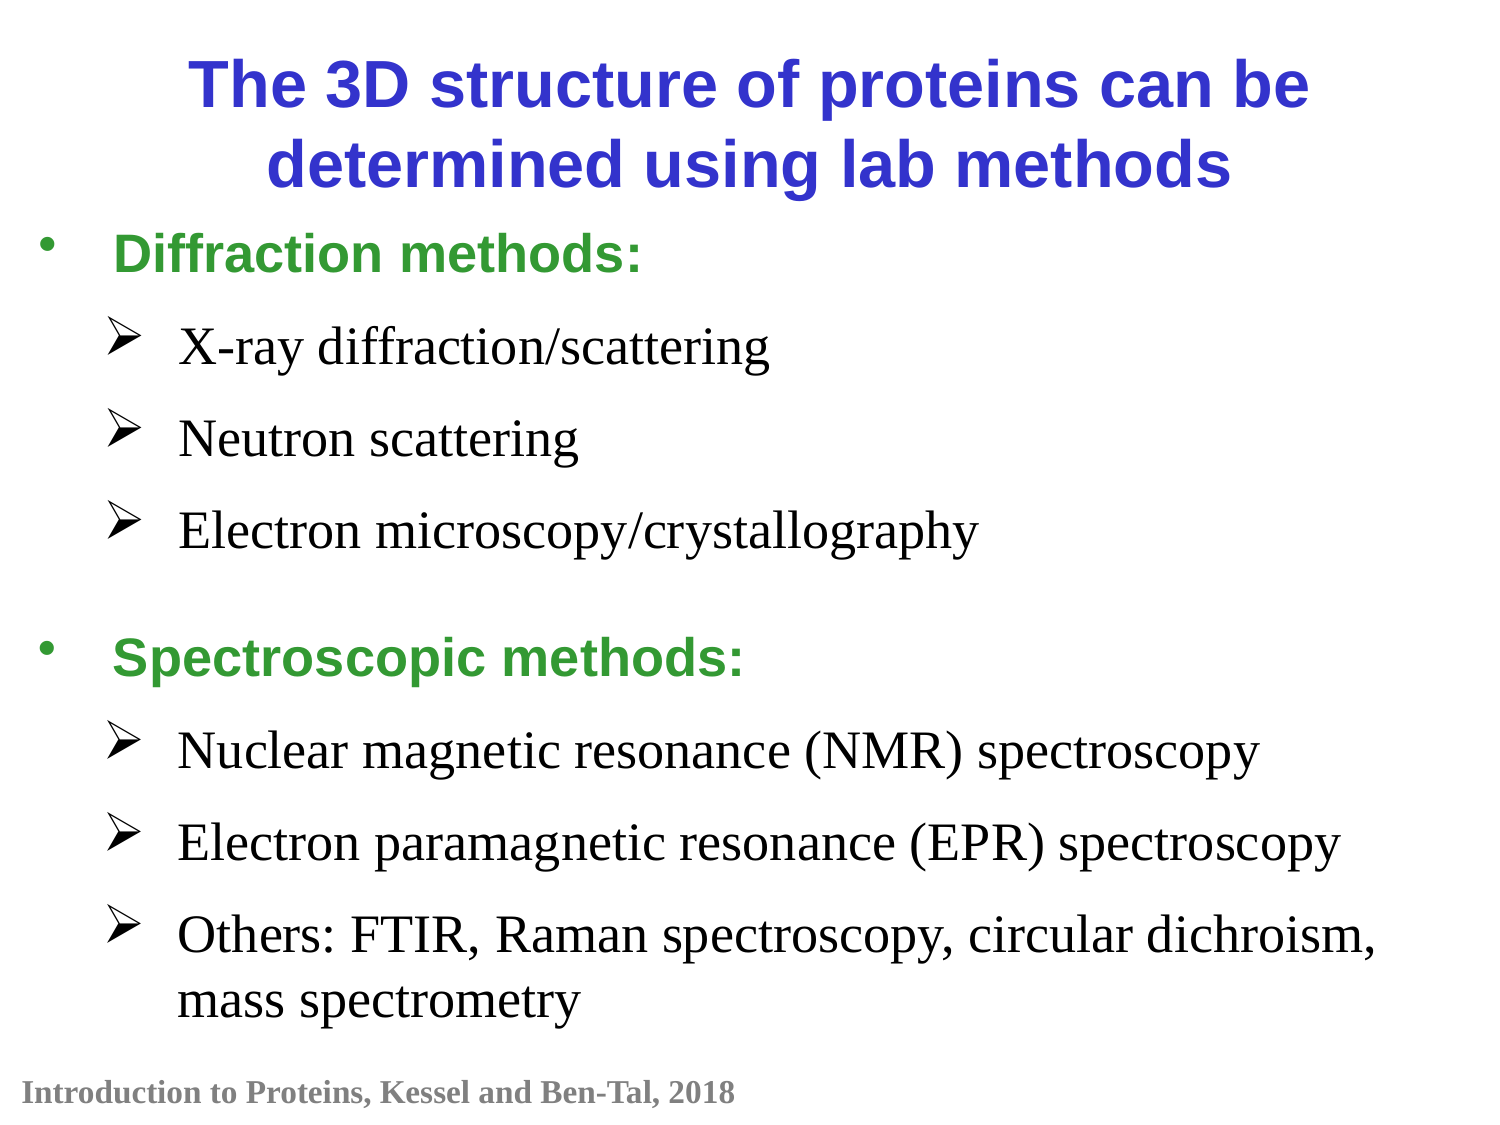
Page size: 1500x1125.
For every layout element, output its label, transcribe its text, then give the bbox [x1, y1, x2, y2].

text_box Diffraction methods: X-ray diffraction/scattering Neutron scattering Electron microscopy/crystallography [23, 211, 1459, 567]
text_box Spectroscopic methods: Nuclear magnetic resonance (NMR) spectroscopy Electron paramagnetic resonance (EPR) spectroscopy Others: FTIR, Raman spectroscopy, circular dichroism, mass spectrometry [23, 614, 1500, 1036]
text_box The 3D structure of proteins can be determined using lab methods [0, 33, 1500, 208]
